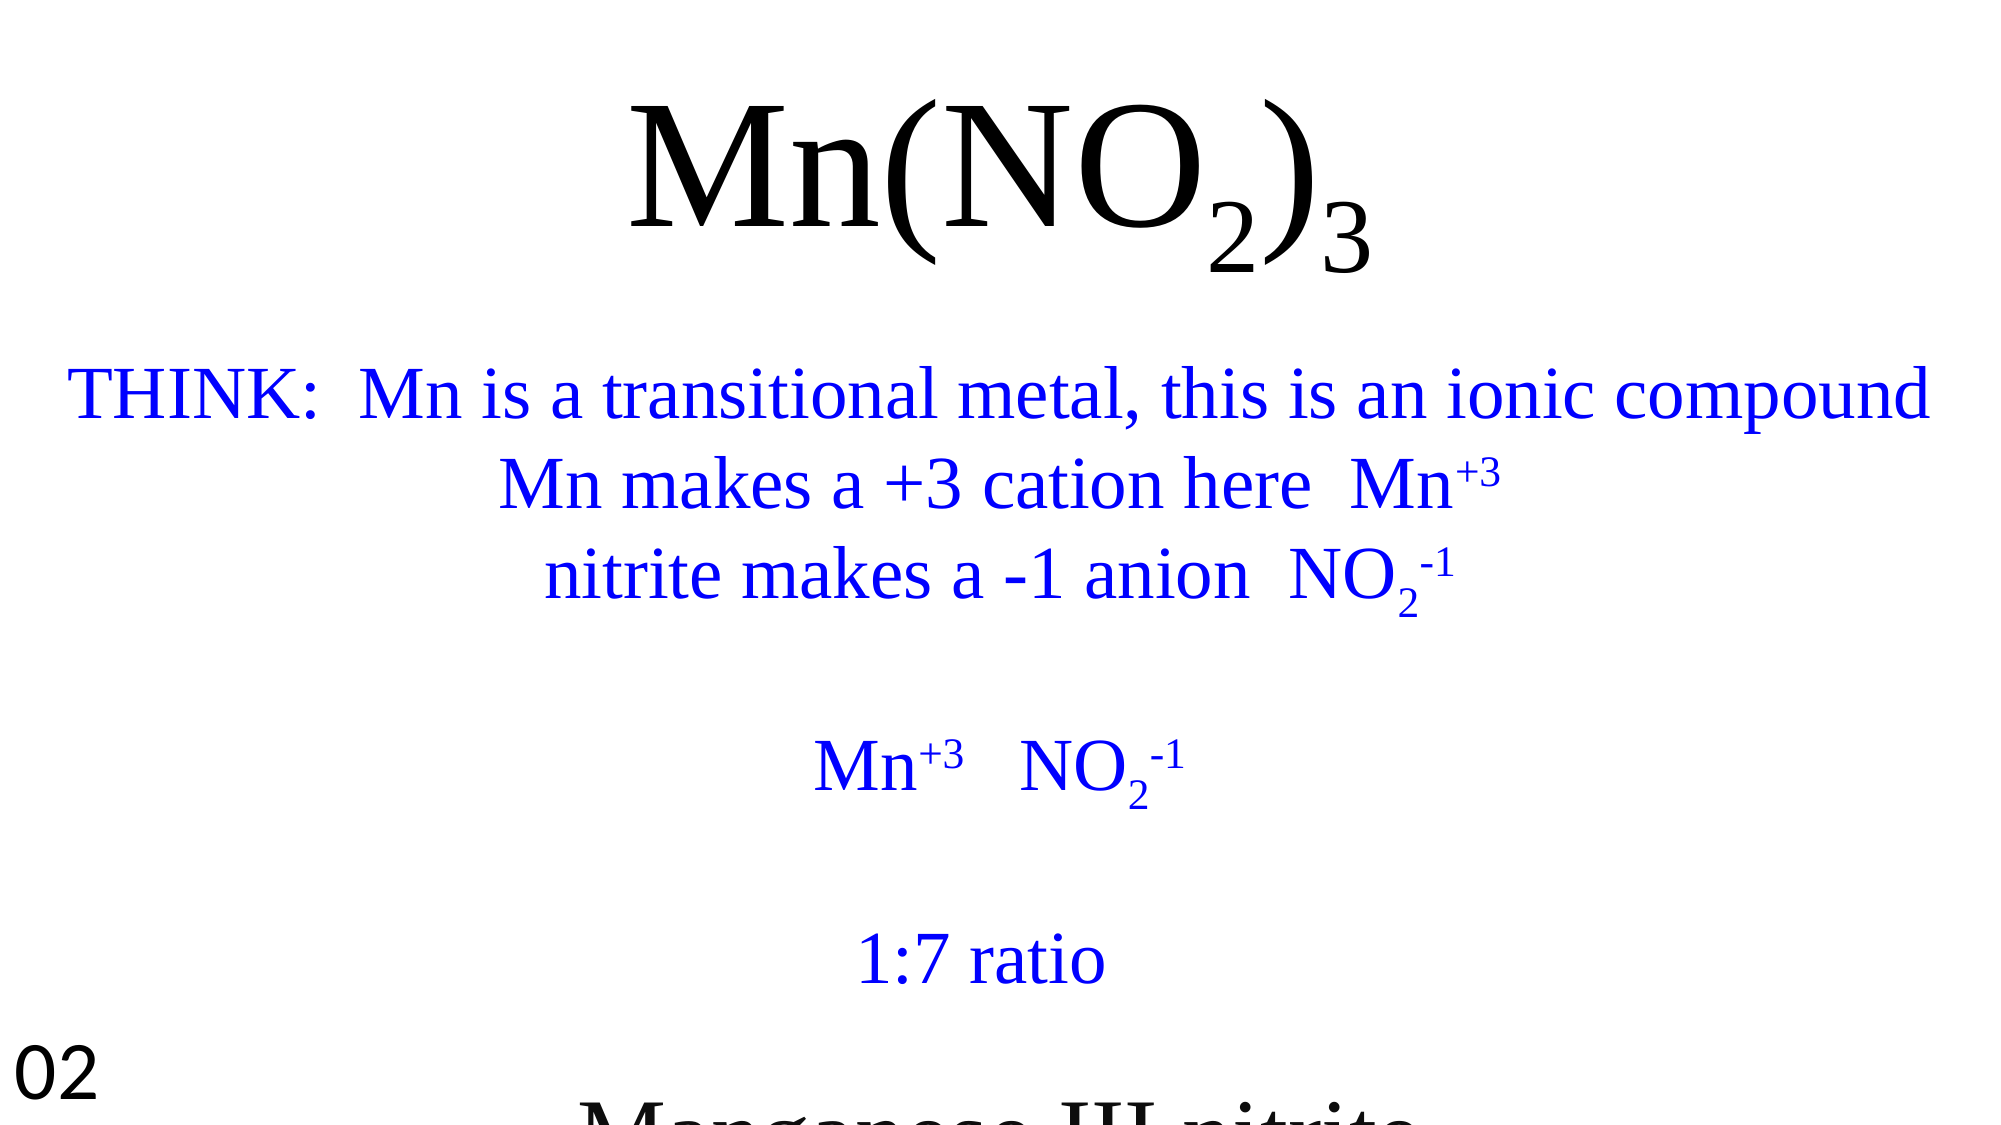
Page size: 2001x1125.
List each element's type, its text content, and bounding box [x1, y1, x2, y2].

text_box 02 [0, 1008, 138, 1124]
text_box Mn(NO2)3 [0, 36, 2000, 336]
text_box THINK: Mn is a transitional metal, this is an ionic compound Mn makes a +3 cation here Mn+3 nitrite makes a -1 anion NO2-1 Mn+3 NO2-1 1:7 ratio Manganese III nitrite [0, 336, 2000, 1125]
